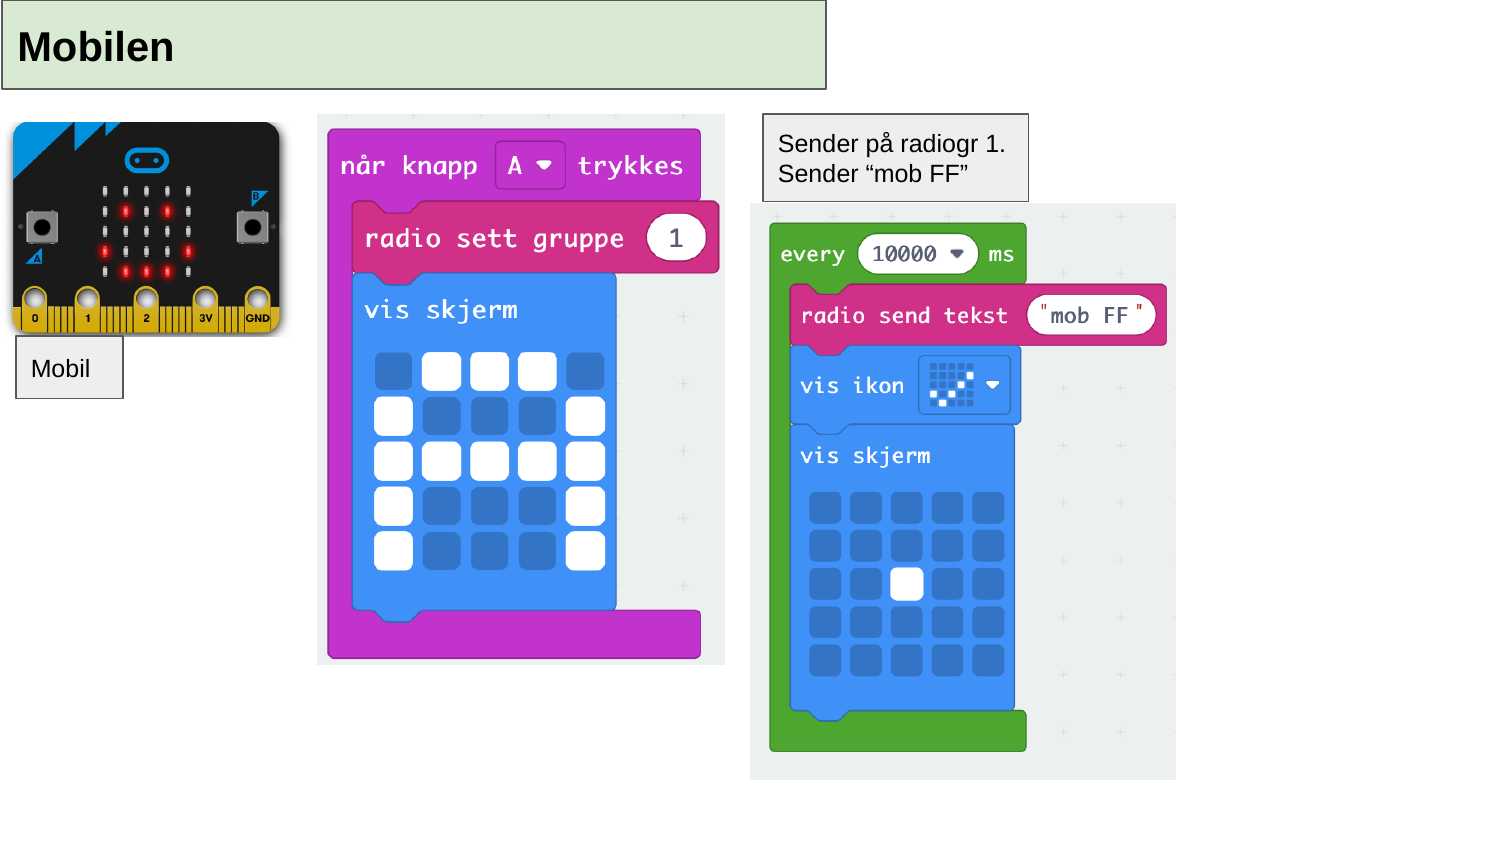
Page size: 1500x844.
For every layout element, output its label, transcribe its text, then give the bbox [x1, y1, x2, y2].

picture [1, 122, 294, 337]
text_box Mobil [15, 345, 123, 399]
picture [317, 113, 726, 665]
text_box Mobilen [2, 0, 826, 90]
text_box Sender på radiogr 1. Sender “mob FF” [762, 114, 1029, 201]
picture [749, 203, 1176, 781]
